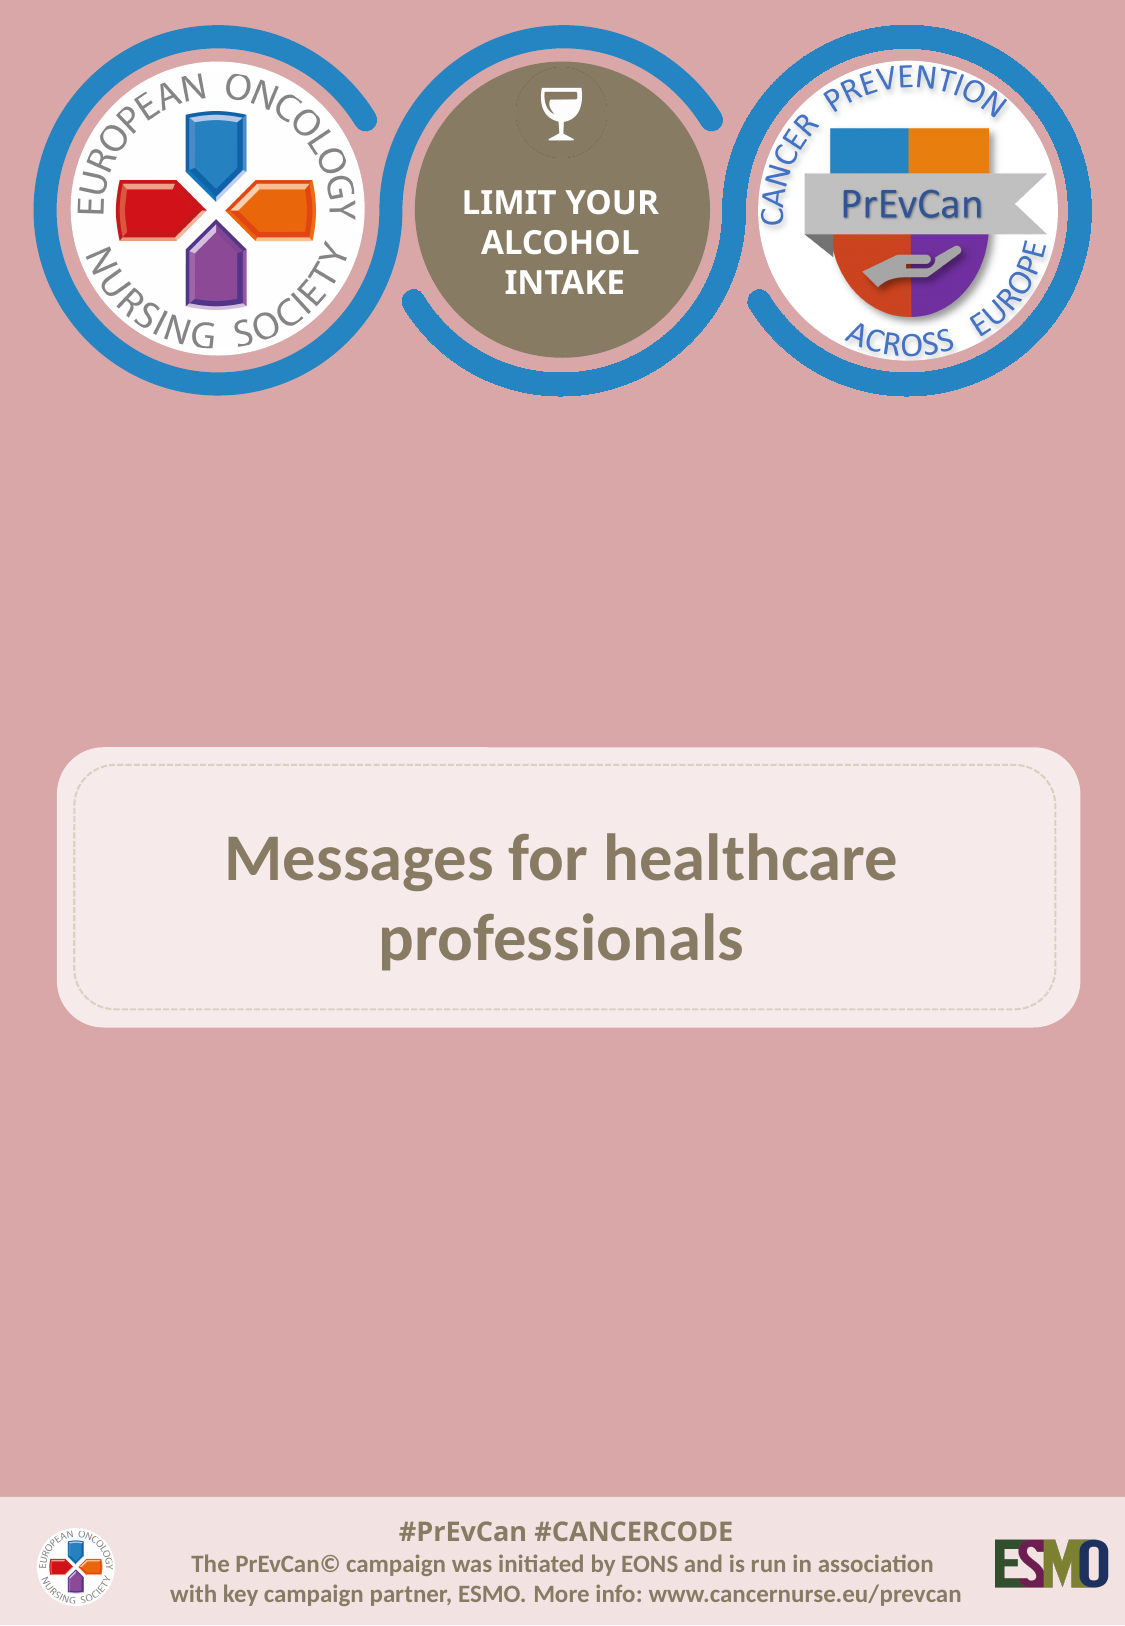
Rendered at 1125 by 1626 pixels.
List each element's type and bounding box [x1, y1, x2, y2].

text_box [0, 25, 1125, 1625]
